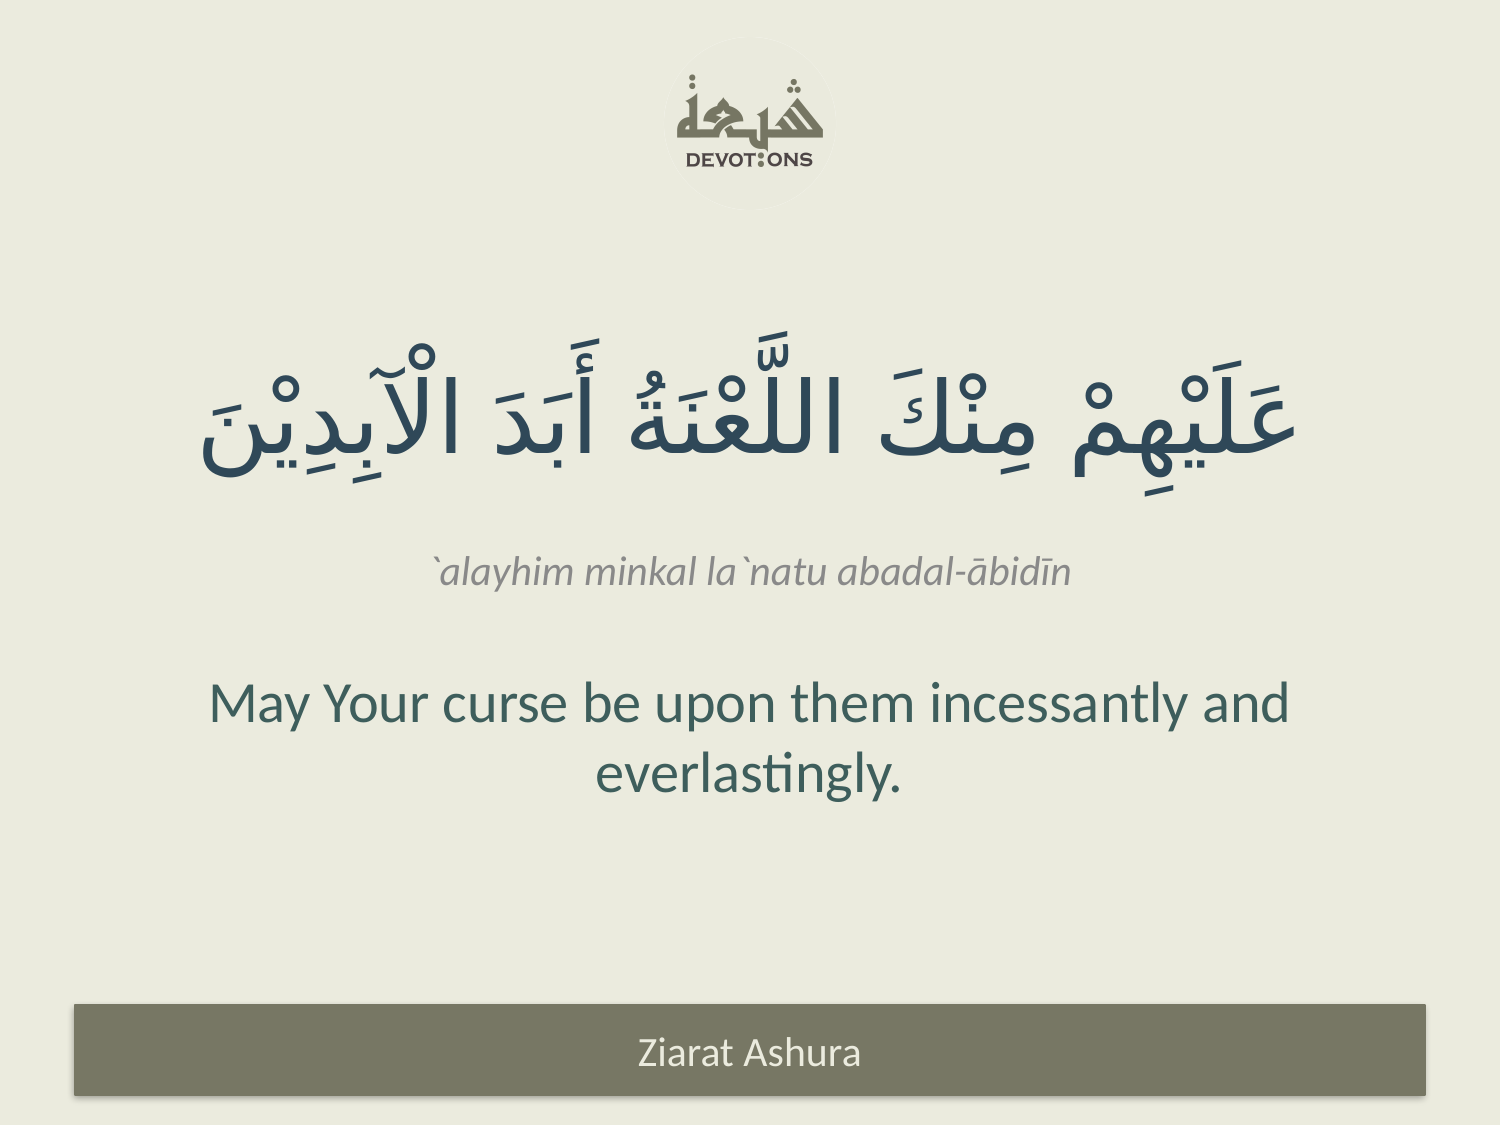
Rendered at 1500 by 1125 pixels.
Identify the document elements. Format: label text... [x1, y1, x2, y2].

text_box Ziarat Ashura [623, 1017, 877, 1083]
picture [656, 29, 844, 218]
text_box [74, 1004, 1426, 1096]
text_box عَلَيْهِمْ مِنْكَ اللَّعْنَةُ أَبَدَ الْآبِدِيْنَ `alayhim minkal la`natu abadal-ābidīn May Your curse be upon them incessantly and everlastingly. [74, 346, 1425, 811]
